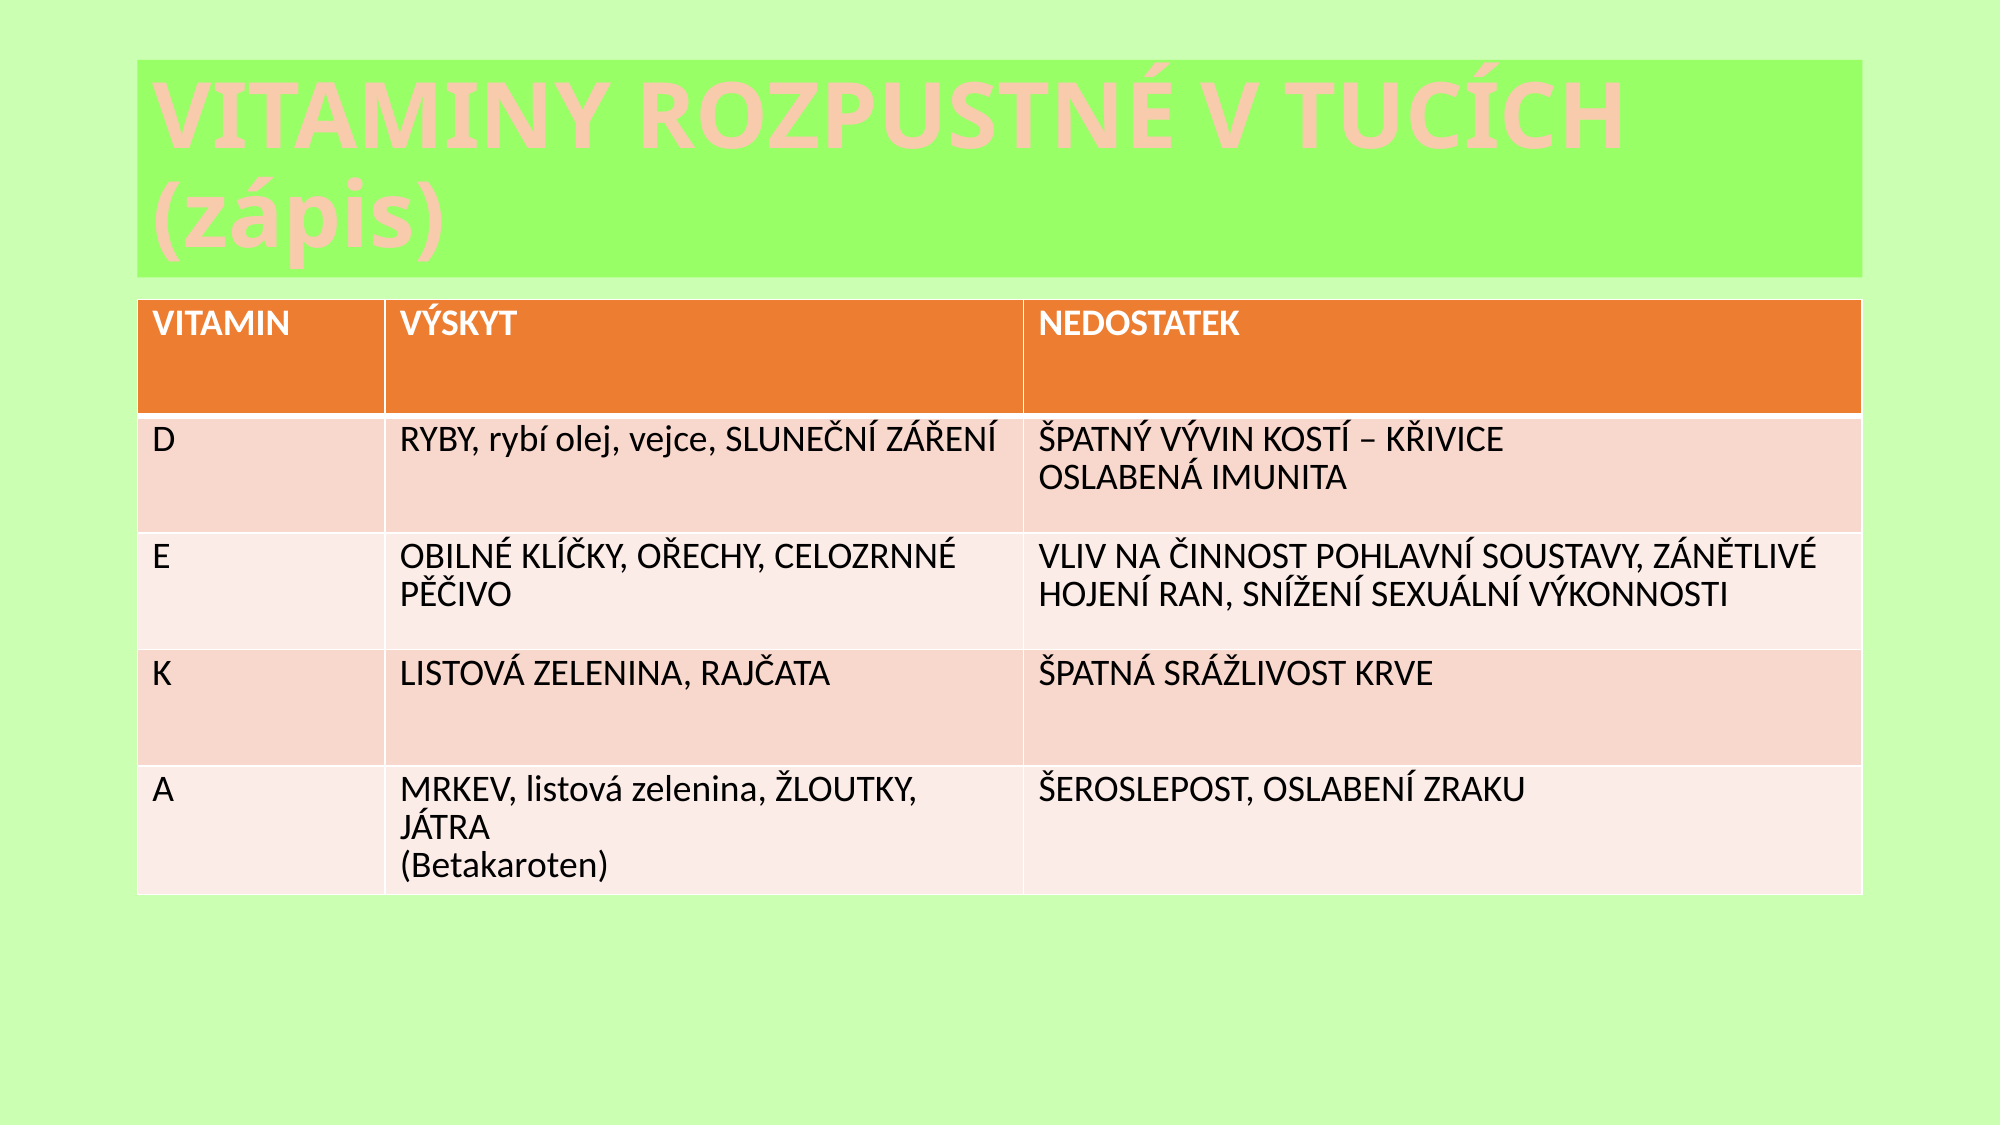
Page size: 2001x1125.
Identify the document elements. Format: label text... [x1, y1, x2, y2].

table_cell D [138, 419, 384, 532]
table_cell RYBY, rybí olej, vejce, SLUNEČNÍ ZÁŘENÍ [386, 419, 1023, 532]
table_cell A [138, 767, 384, 894]
table_cell ŠPATNÝ VÝVIN KOSTÍ – KŘIVICE OSLABENÁ IMUNITA [1024, 419, 1861, 532]
title VITAMINY ROZPUSTNÉ V TUCÍCH (zápis) [137, 59, 1863, 278]
table_cell ŠEROSLEPOST, OSLABENÍ ZRAKU [1024, 767, 1861, 894]
table_cell E [138, 534, 384, 649]
table_header VITAMIN [138, 300, 384, 413]
table_cell VLIV NA ČINNOST POHLAVNÍ SOUSTAVY, ZÁNĚTLIVÉ HOJENÍ RAN, SNÍŽENÍ SEXUÁLNÍ VÝKONNOSTI [1024, 534, 1861, 649]
table_cell MRKEV, listová zelenina, ŽLOUTKY, JÁTRA (Betakaroten) [386, 767, 1023, 894]
table_header NEDOSTATEK [1024, 300, 1861, 413]
table_cell K [138, 650, 384, 765]
table_header VÝSKYT [386, 300, 1023, 413]
table_cell ŠPATNÁ SRÁŽLIVOST KRVE [1024, 650, 1861, 765]
table_cell OBILNÉ KLÍČKY, OŘECHY, CELOZRNNÉ PĚČIVO [386, 534, 1023, 649]
table_cell LISTOVÁ ZELENINA, RAJČATA [386, 650, 1023, 765]
